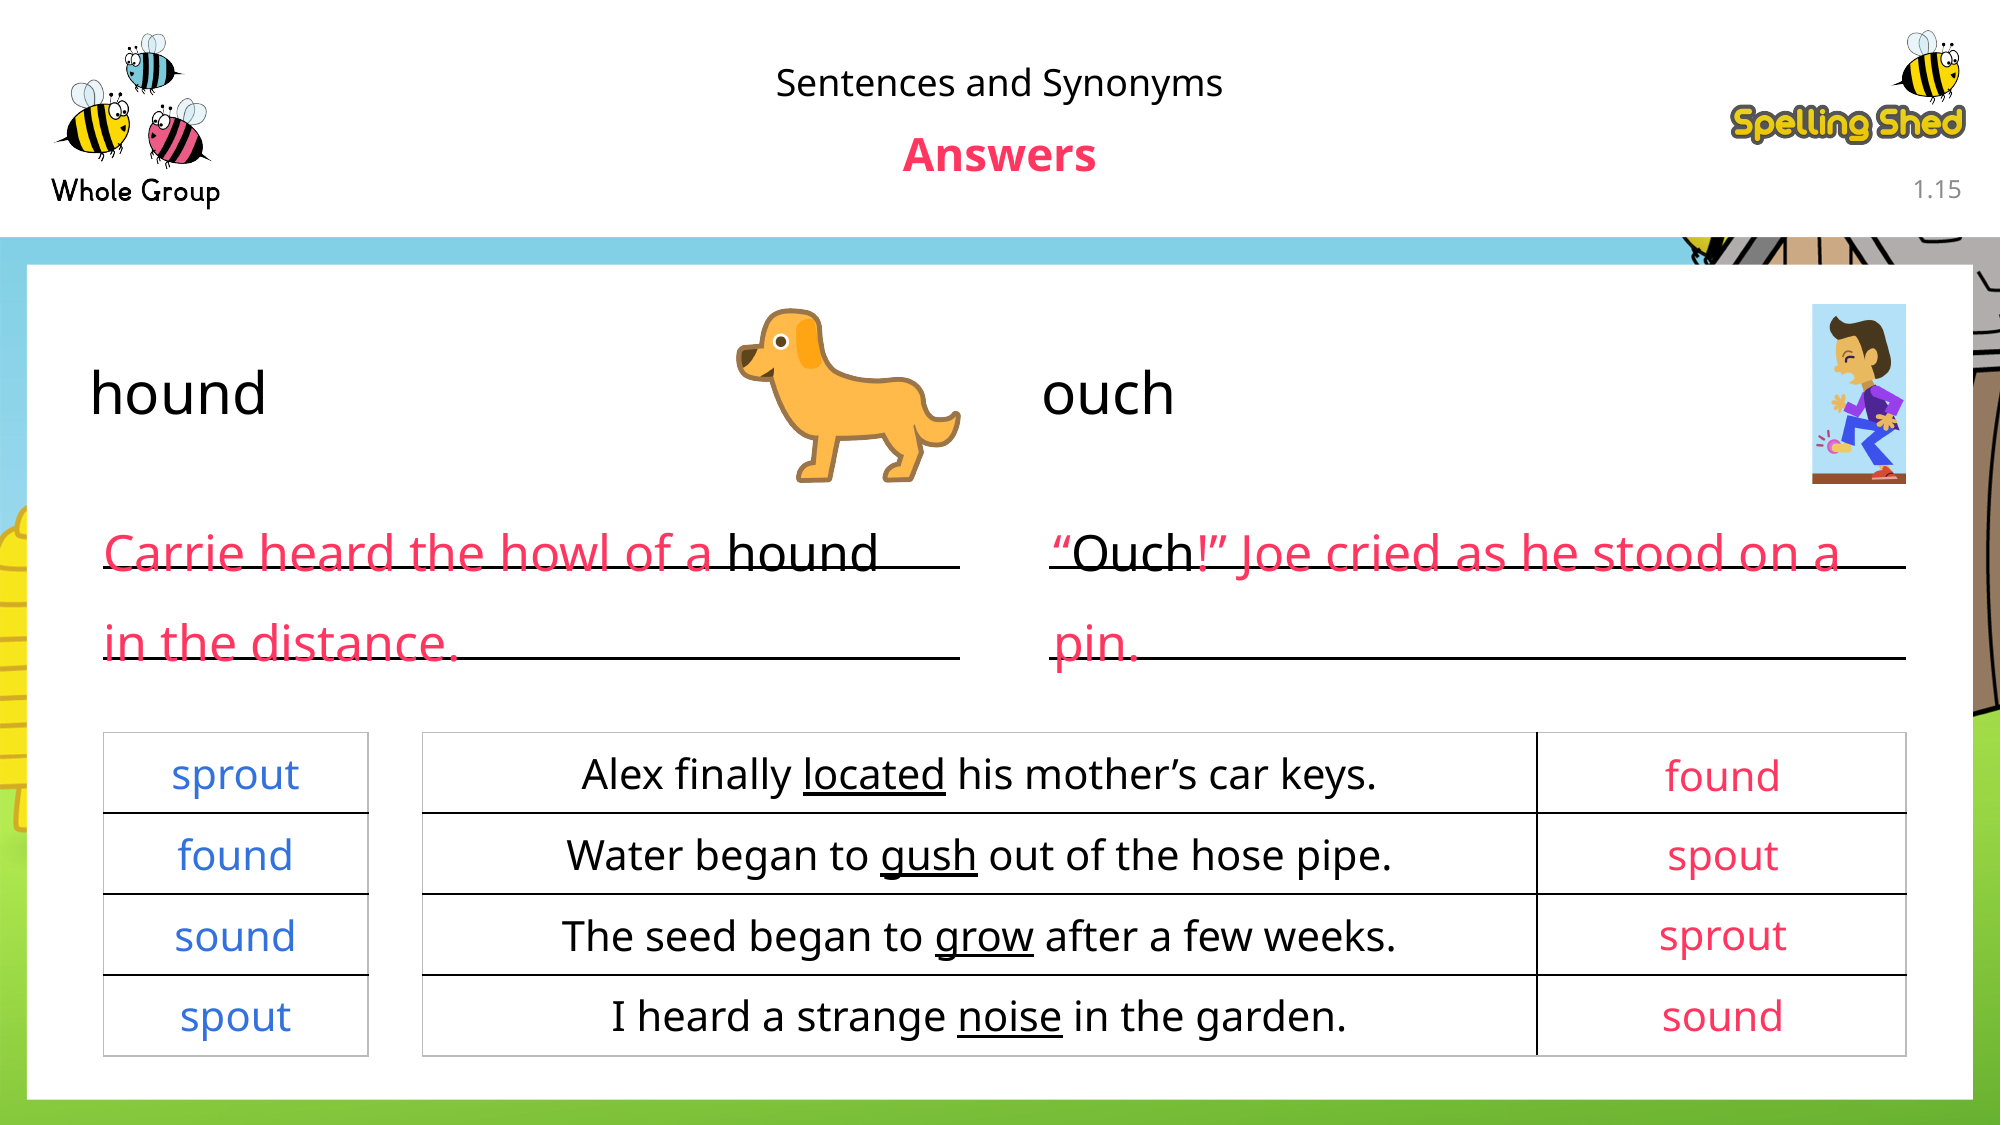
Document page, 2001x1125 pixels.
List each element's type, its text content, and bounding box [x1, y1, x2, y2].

table_header Alex finally located his mother’s car keys. [423, 733, 1536, 812]
table_cell [1538, 814, 1905, 893]
table_cell [1538, 976, 1905, 1055]
text_box sound [1608, 982, 1838, 1048]
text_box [103, 567, 961, 659]
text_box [1049, 567, 1907, 659]
table_cell The seed began to grow after a few weeks. [423, 895, 1536, 974]
table_cell [1538, 895, 1905, 974]
list Sentences and Synonyms [573, 56, 1427, 109]
picture [1730, 30, 1966, 145]
list Answers [312, 126, 1687, 187]
text_box Carrie heard the howl of a hound in the distance. [88, 483, 946, 679]
text_box spout [1608, 821, 1838, 886]
table_header [1538, 733, 1905, 812]
text_box hound [74, 349, 283, 434]
picture [49, 33, 221, 210]
table_cell found [104, 814, 367, 893]
table_cell Water began to gush out of the hose pipe. [423, 814, 1536, 893]
table_cell sound [104, 895, 367, 974]
table_cell I heard a strange noise in the garden. [423, 976, 1536, 1055]
table_cell spout [104, 976, 367, 1055]
text_box sprout [1608, 901, 1838, 967]
text_box “Ouch!” Joe cried as he stood on a pin. [1038, 483, 1896, 679]
table_header sprout [104, 733, 367, 812]
slide_number 1.14 [1882, 160, 1978, 221]
text_box found [1608, 742, 1838, 807]
text_box ouch [1026, 349, 1192, 434]
picture [0, 238, 2000, 1125]
